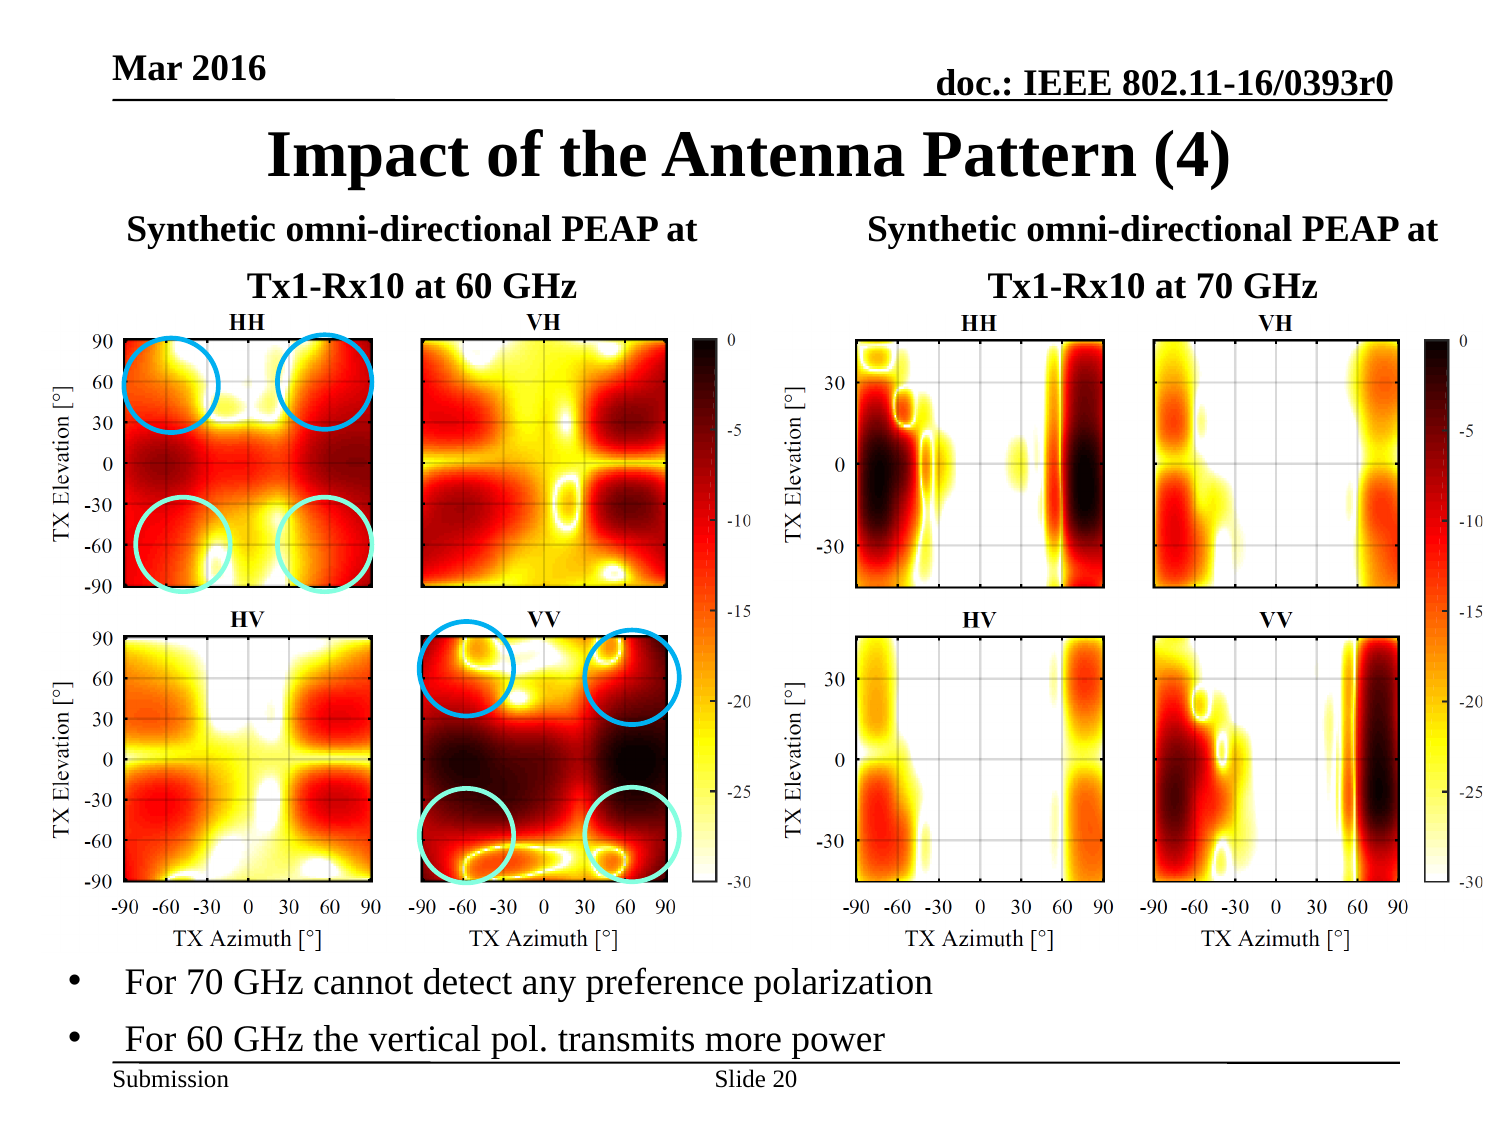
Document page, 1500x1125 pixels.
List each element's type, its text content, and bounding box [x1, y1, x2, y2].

list For 70 GHz cannot detect any preference polarization For 60 GHz the vertical pol. transmits more power [52, 948, 1478, 1083]
slide_number Slide 20 [712, 1083, 800, 1123]
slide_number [111, 42, 491, 88]
text_box Synthetic omni-directional PEAP at Tx1-Rx10 at 60 GHz [88, 196, 737, 303]
picture [40, 313, 751, 953]
picture [773, 314, 1483, 953]
text_box Synthetic omni-directional PEAP at Tx1-Rx10 at 70 GHz [829, 196, 1477, 303]
title Impact of the Antenna Pattern (4) [112, 101, 1388, 198]
